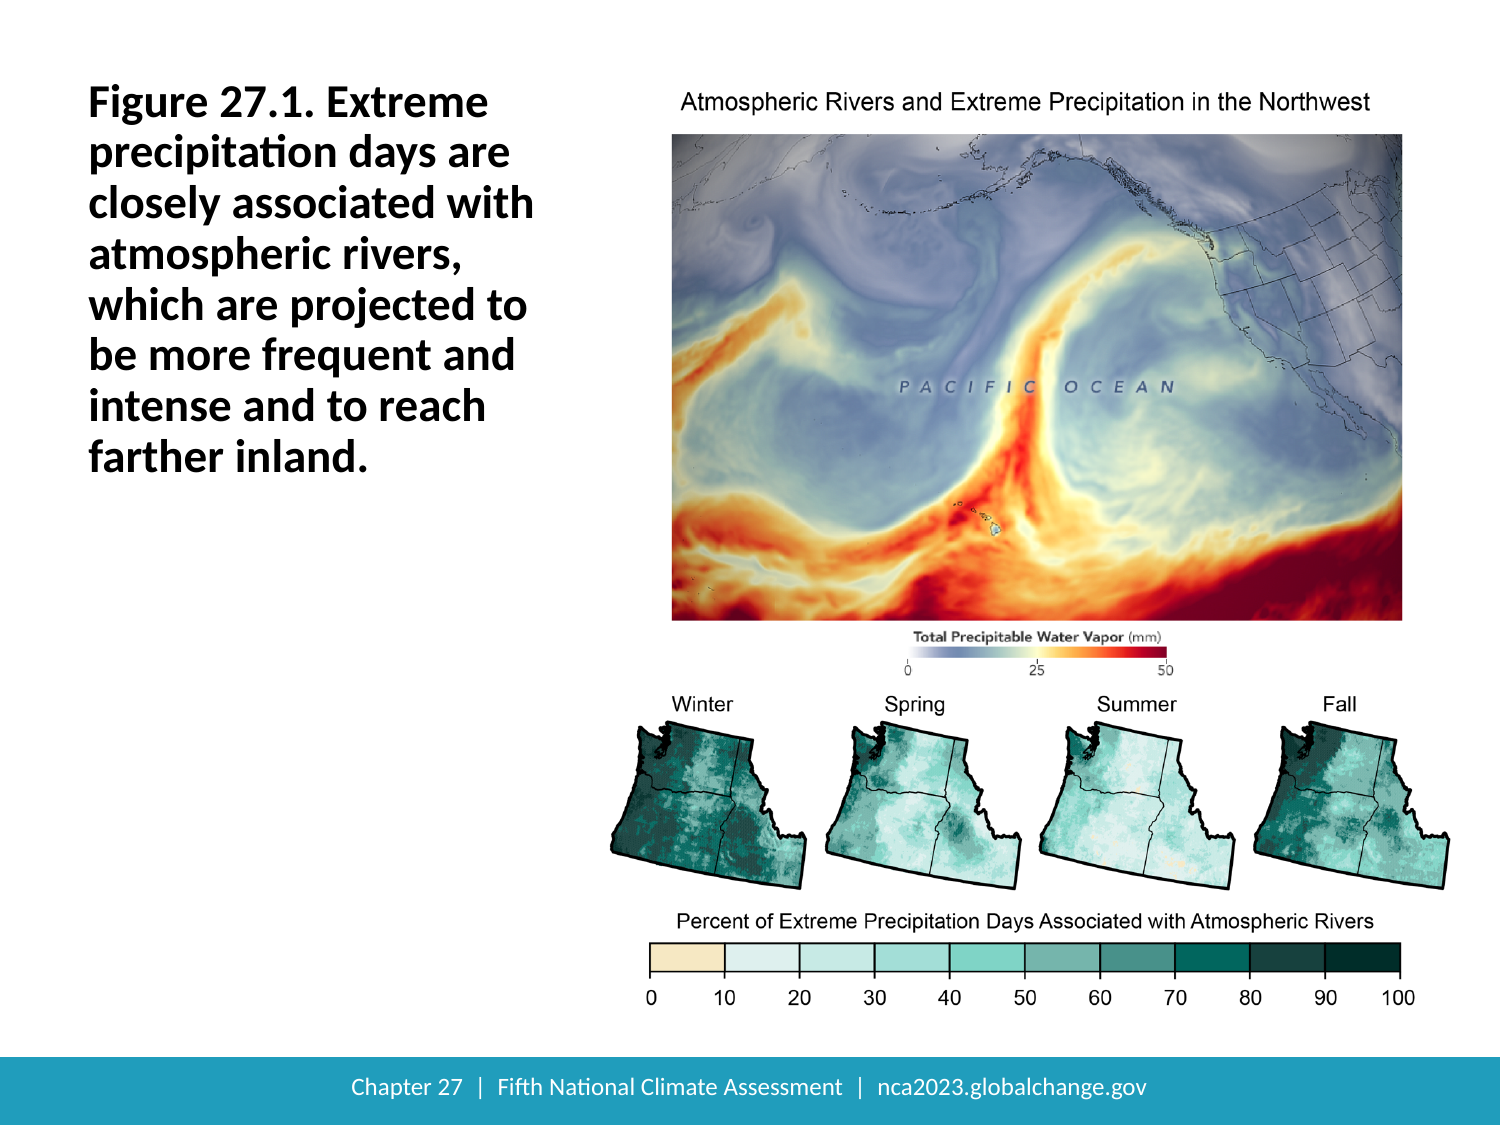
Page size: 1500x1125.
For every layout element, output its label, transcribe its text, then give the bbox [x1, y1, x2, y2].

title Figure 27.1. Extreme precipitation days are closely associated with atmospheric rivers, which are projected to be more frequent and intense and to reach farther inland. [72, 36, 559, 491]
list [596, 80, 1454, 1012]
